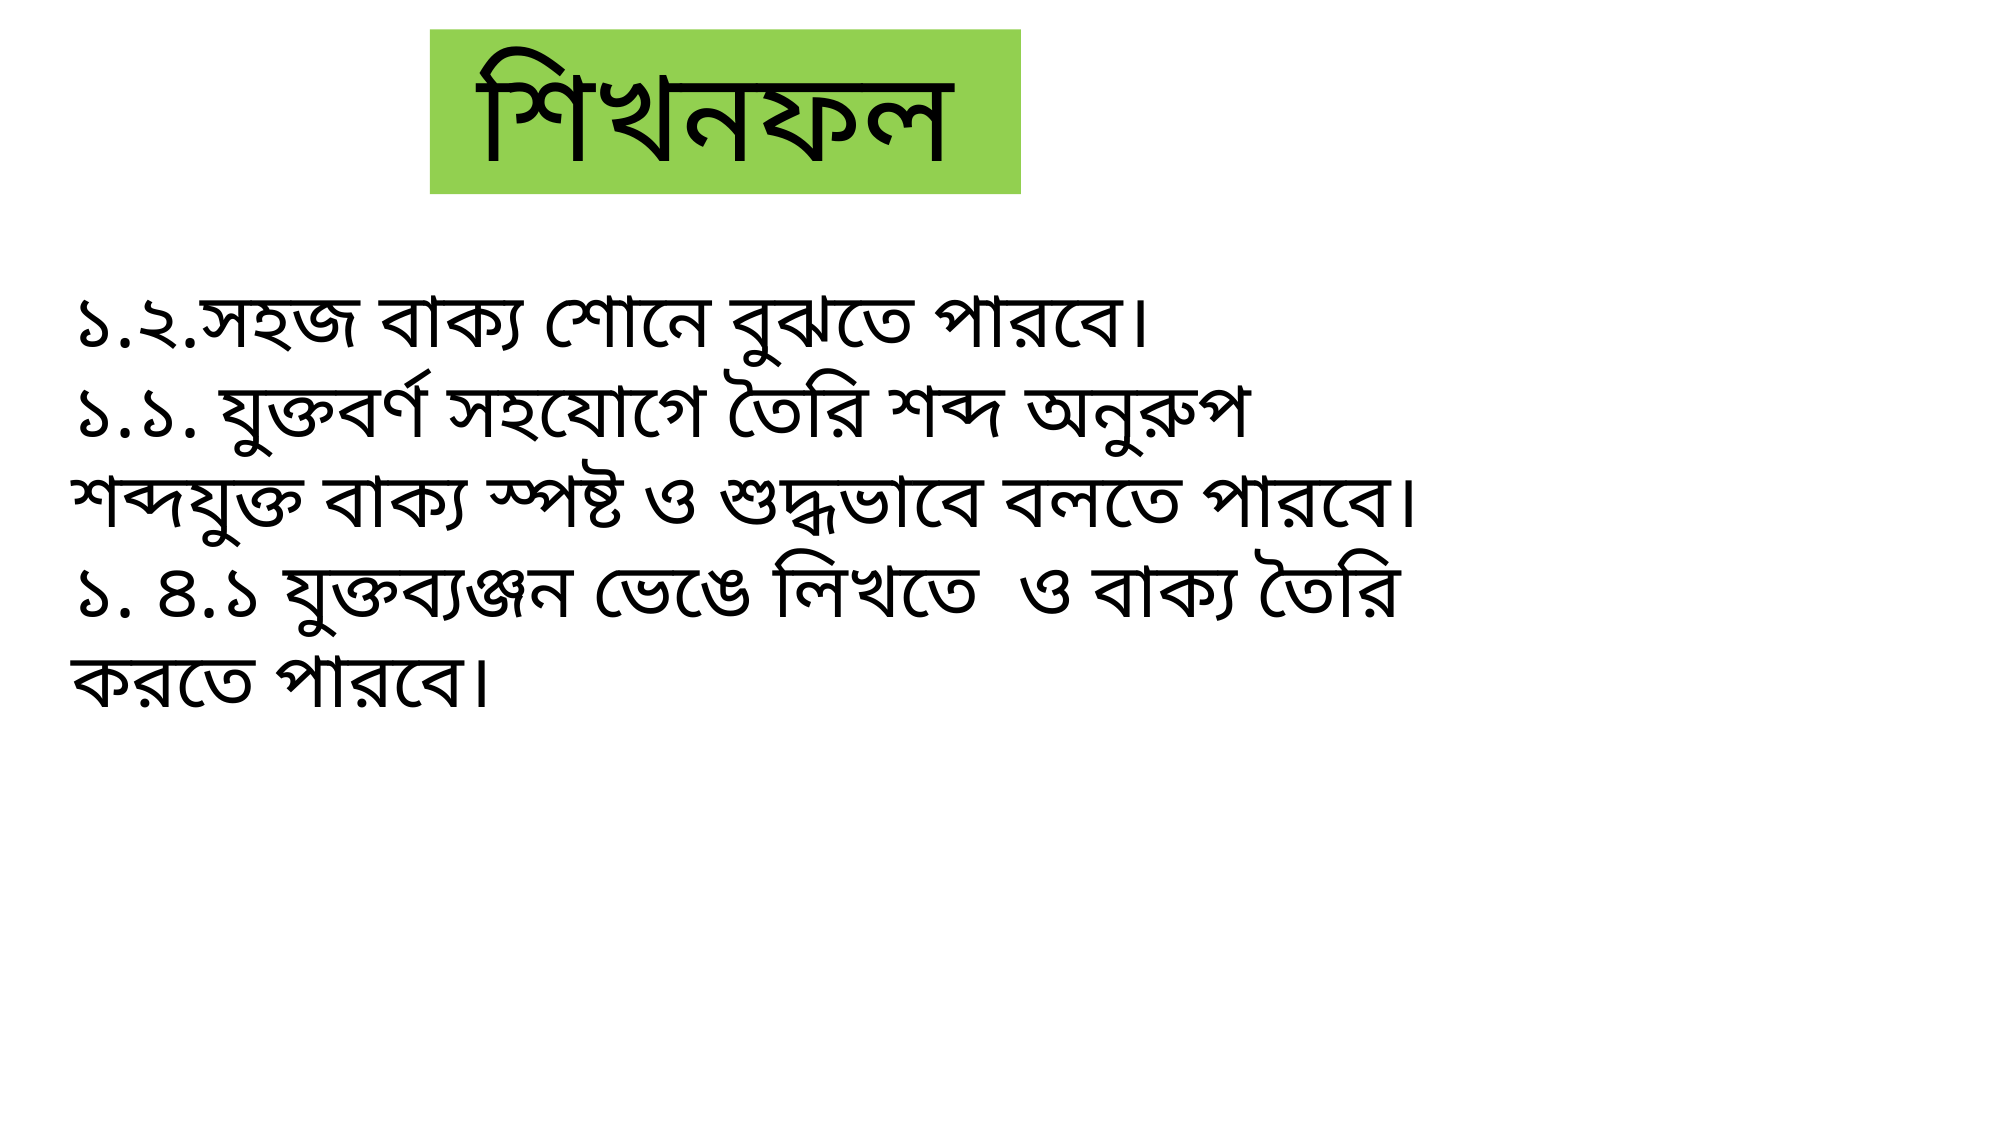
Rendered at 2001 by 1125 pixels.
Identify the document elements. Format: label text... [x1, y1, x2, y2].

text_box ১.২.সহজ বাক্য শোনে বুঝতে পারবে। ১.১. যুক্তবর্ণ সহযোগে তৈরি শব্দ অনুরুপ শব্দযুক্ত বাক্য স্পষ্ট ও শুদ্ধভাবে বলতে পারবে। ১. ৪.১ যুক্তব্যঞ্জন ভেঙে লিখতে ও বাক্য তৈরি করতে পারবে। [56, 265, 1458, 731]
text_box শিখনফল [429, 29, 1021, 195]
